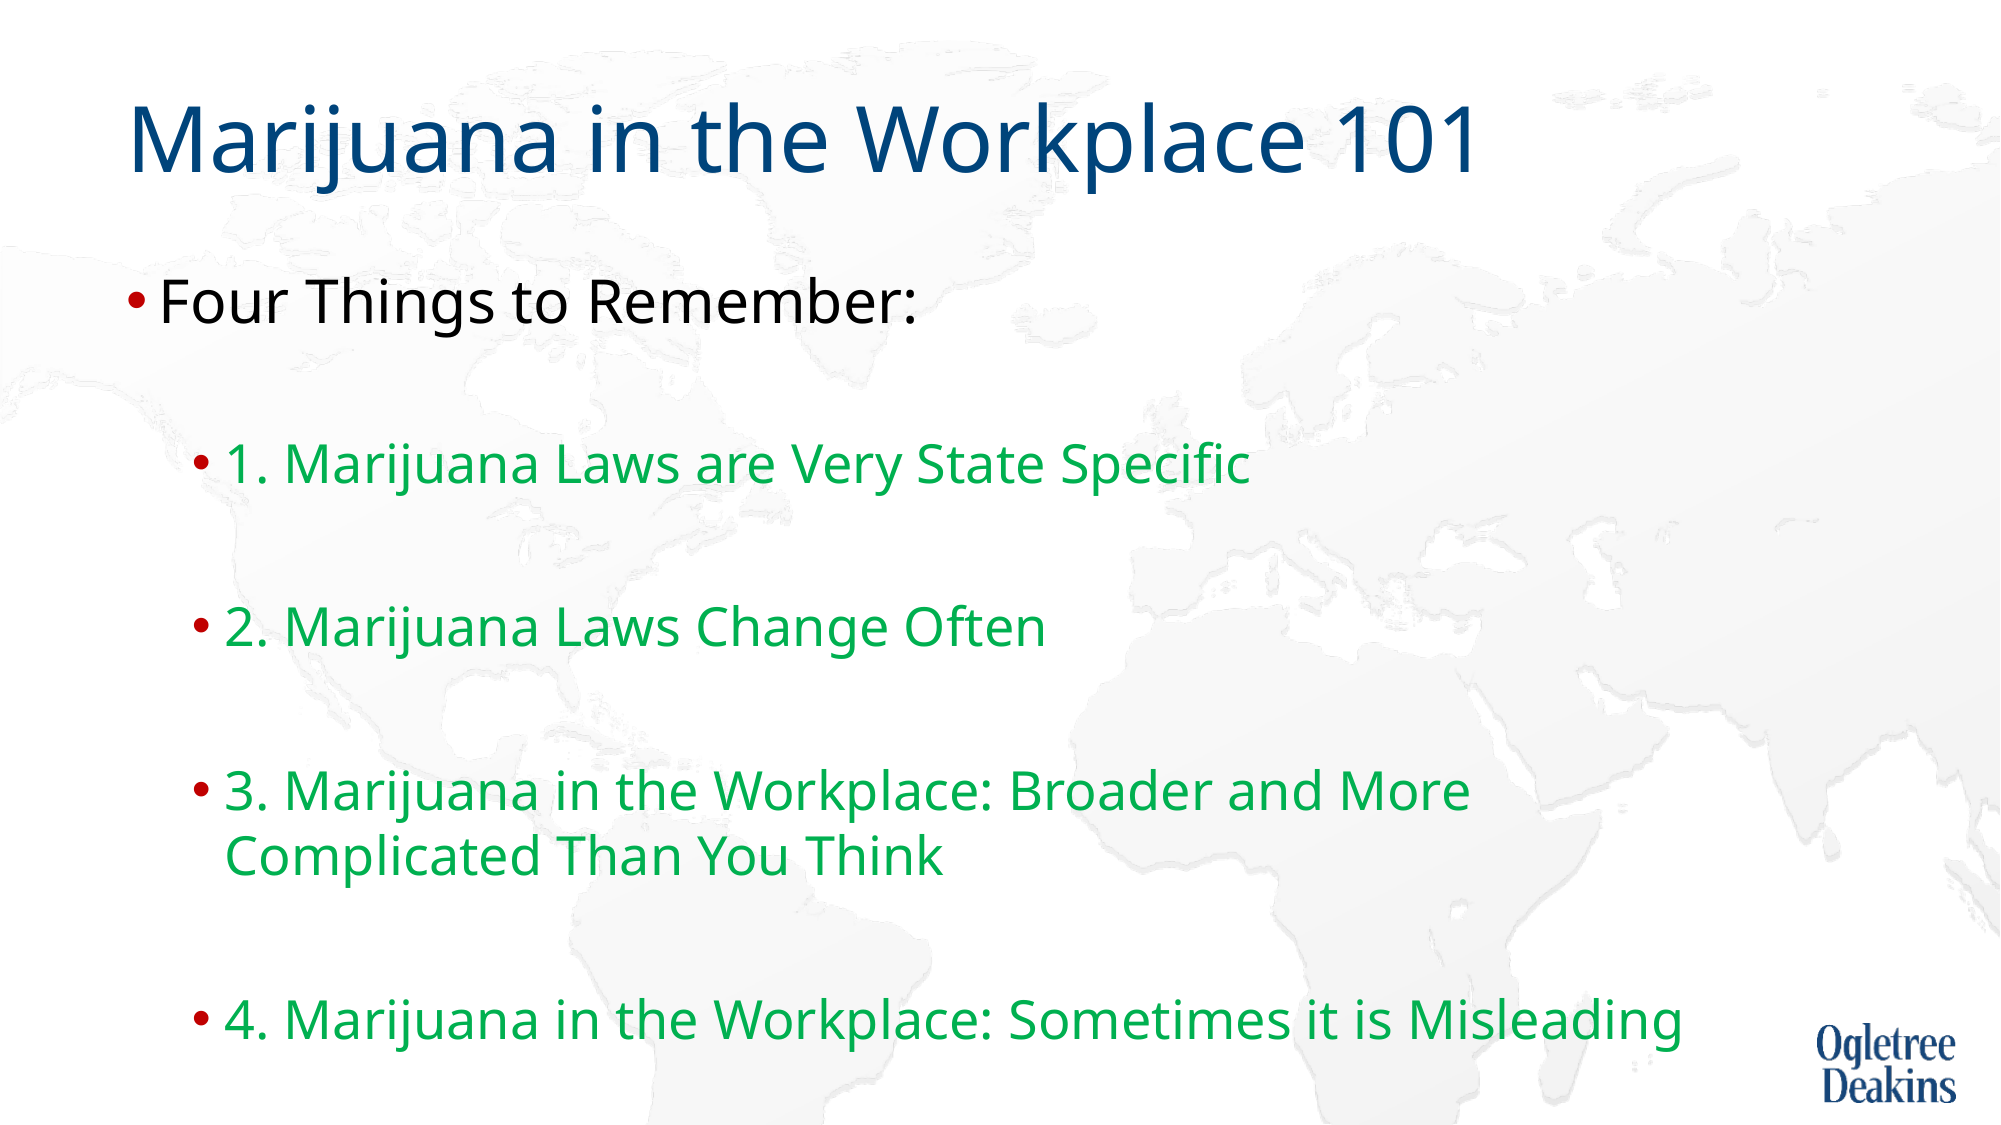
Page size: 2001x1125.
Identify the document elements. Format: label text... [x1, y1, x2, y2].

picture [1817, 1023, 1956, 1103]
list Four Things to Remember: 1. Marijuana Laws are Very State Specific 2. Marijuana Laws Change Often 3. Marijuana in the Workplace: Broader and More Complicated Than You Think 4. Marijuana in the Workplace: Sometimes it is Misleading [111, 255, 1775, 1075]
title Marijuana in the Workplace 101 [111, 59, 1863, 227]
